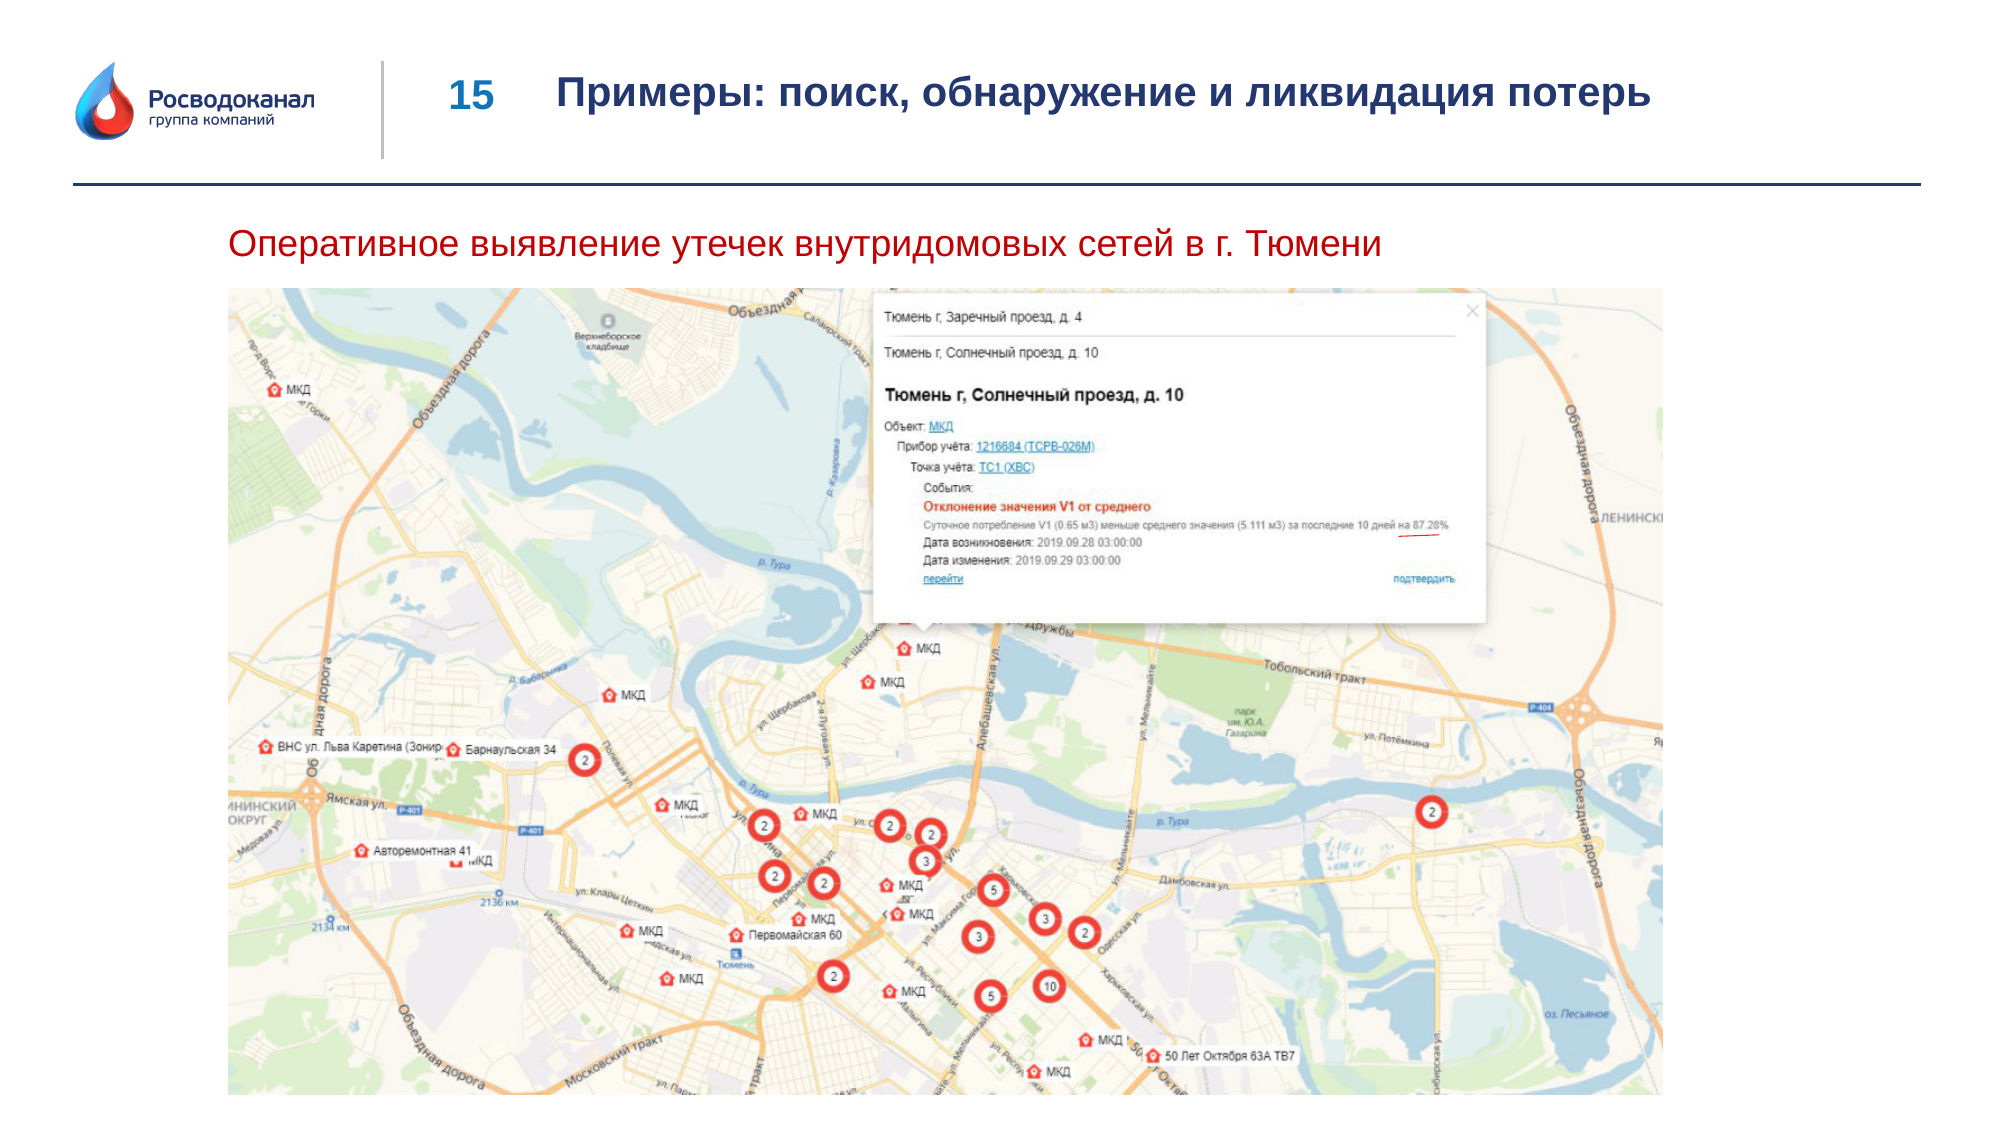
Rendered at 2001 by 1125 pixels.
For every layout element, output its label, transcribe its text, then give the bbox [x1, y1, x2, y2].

text_box Оперативное выявление утечек внутридомовых сетей в г. Тюмени [130, 0, 1482, 273]
picture [228, 288, 1663, 1095]
picture [75, 62, 130, 140]
list Примеры: поиск, обнаружение и ликвидация потерь [1482, 62, 1917, 181]
